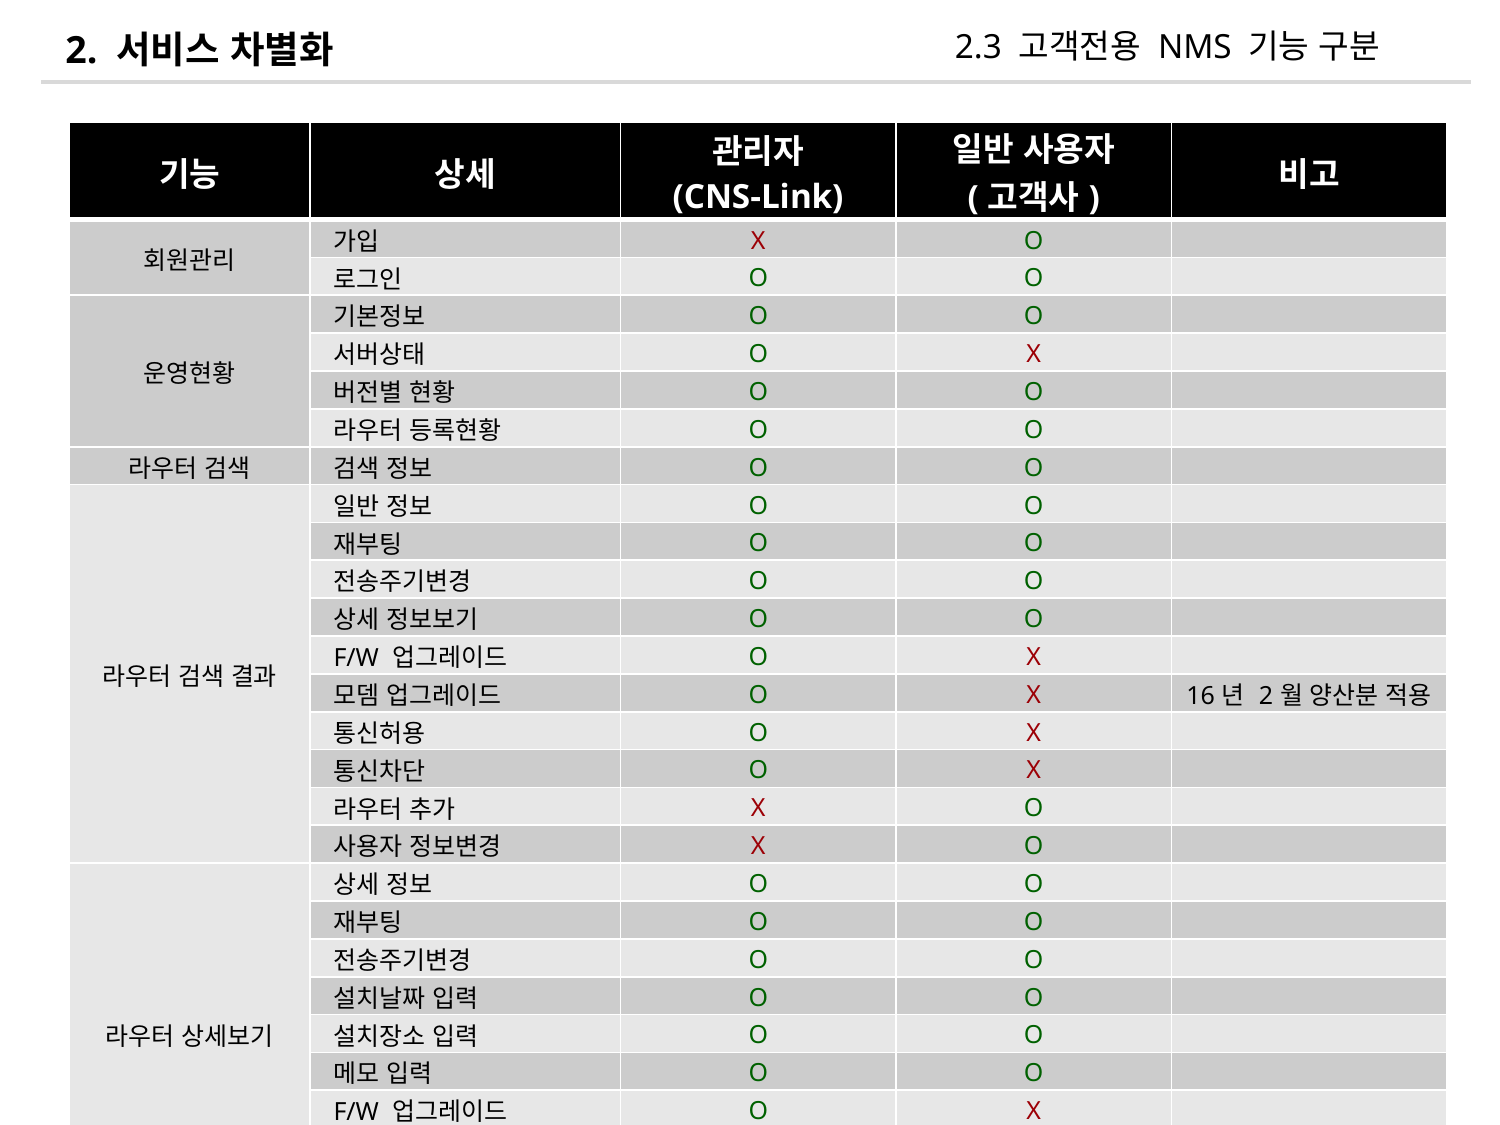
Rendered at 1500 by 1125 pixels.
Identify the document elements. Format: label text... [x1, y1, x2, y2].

table_cell O [897, 410, 1171, 446]
table_cell X [897, 675, 1171, 711]
table_cell [1172, 864, 1446, 900]
table_cell O [621, 485, 895, 522]
table_cell 가입 [311, 222, 620, 257]
table_cell O [621, 1053, 895, 1089]
table_cell 검색 정보 [311, 448, 620, 484]
table_cell X [621, 222, 895, 257]
table_cell 통신허용 [311, 713, 620, 749]
table_cell [1172, 523, 1446, 559]
table_cell 전송주기변경 [311, 561, 620, 597]
table_cell 기본정보 [311, 296, 620, 332]
table_header 일반 사용자 (고객사) [897, 123, 1171, 217]
table_cell O [897, 372, 1171, 408]
table_cell [1172, 296, 1446, 332]
table_cell O [897, 940, 1171, 976]
table_cell [1172, 788, 1446, 824]
table_cell 버전별 현황 [311, 372, 620, 408]
table_cell O [621, 940, 895, 976]
table_cell O [897, 978, 1171, 1014]
table_cell 상세 정보보기 [311, 599, 620, 635]
table_cell X [897, 1091, 1171, 1125]
table_cell 설치날짜 입력 [311, 978, 620, 1014]
table_cell [1172, 258, 1446, 294]
table_cell O [897, 485, 1171, 522]
table_cell O [897, 864, 1171, 900]
table_cell 전송주기변경 [311, 940, 620, 976]
table_cell [1172, 334, 1446, 370]
table_cell [1172, 713, 1446, 749]
table_cell O [621, 713, 895, 749]
table_cell [1172, 1091, 1446, 1125]
table_cell O [621, 864, 895, 900]
table_cell O [621, 675, 895, 711]
table_cell X [621, 826, 895, 862]
table_cell 메모 입력 [311, 1053, 620, 1089]
table_cell O [897, 599, 1171, 635]
table_cell 상세 정보 [311, 864, 620, 900]
table_cell X [897, 334, 1171, 370]
table_cell O [621, 902, 895, 938]
table_cell [1172, 410, 1446, 446]
table_cell O [897, 1053, 1171, 1089]
table_cell X [621, 788, 895, 824]
table_cell X [897, 637, 1171, 673]
table_cell O [897, 561, 1171, 597]
table_cell 회원관리 [70, 222, 309, 294]
table_cell O [897, 523, 1171, 559]
text_box 2. 서비스 차별화 [50, 19, 349, 79]
table_cell X [897, 750, 1171, 787]
table_cell O [897, 788, 1171, 824]
table_cell O [621, 1091, 895, 1125]
table_cell [1172, 750, 1446, 787]
table_cell O [621, 334, 895, 370]
table_cell O [621, 296, 895, 332]
table_cell O [621, 258, 895, 294]
table_cell F/W 업그레이드 [311, 637, 620, 673]
table_cell F/W 업그레이드 [311, 1091, 620, 1125]
table_cell O [621, 750, 895, 787]
table_header 관리자 (CNS-Link) [621, 123, 895, 217]
table_cell [1172, 485, 1446, 522]
table_cell [1172, 448, 1446, 484]
table_cell O [897, 258, 1171, 294]
table_cell [1172, 1015, 1446, 1052]
table_cell 라우터 등록현황 [311, 410, 620, 446]
text_box 2.3 고객전용 NMS 기능 구분 [931, 18, 1404, 73]
table_cell [1172, 372, 1446, 408]
table_cell 라우터 검색 [70, 448, 309, 484]
table_cell [1172, 940, 1446, 976]
table_cell [1172, 1053, 1446, 1089]
table_cell [1172, 599, 1446, 635]
table_cell O [897, 296, 1171, 332]
table_cell 라우터 상세보기 [70, 864, 309, 1125]
table_cell O [621, 1015, 895, 1052]
table_cell 재부팅 [311, 902, 620, 938]
table_cell [1172, 826, 1446, 862]
table_cell [1172, 637, 1446, 673]
table_cell [1172, 222, 1446, 257]
table_cell 통신차단 [311, 750, 620, 787]
table_header 비고 [1172, 123, 1446, 217]
table_cell [1172, 561, 1446, 597]
table_cell O [621, 372, 895, 408]
table_cell X [897, 713, 1171, 749]
table_cell O [621, 637, 895, 673]
table_cell 설치장소 입력 [311, 1015, 620, 1052]
table_cell O [897, 448, 1171, 484]
table_header 상세 [311, 123, 620, 217]
table_cell O [897, 902, 1171, 938]
table_cell O [621, 523, 895, 559]
table_cell 16년 2월 양산분 적용 [1172, 675, 1446, 711]
table_header 기능 [70, 123, 309, 217]
table_cell O [897, 222, 1171, 257]
table_cell 운영현황 [70, 296, 309, 446]
table_cell O [621, 410, 895, 446]
table_cell 라우터 검색 결과 [70, 485, 309, 862]
table_cell O [621, 448, 895, 484]
table_cell [1172, 978, 1446, 1014]
table_cell O [621, 599, 895, 635]
table_cell 사용자 정보변경 [311, 826, 620, 862]
table_cell [1172, 902, 1446, 938]
table_cell 로그인 [311, 258, 620, 294]
table_cell 일반 정보 [311, 485, 620, 522]
table_cell 재부팅 [311, 523, 620, 559]
table_cell 서버상태 [311, 334, 620, 370]
table_cell 모뎀 업그레이드 [311, 675, 620, 711]
table_cell 라우터 추가 [311, 788, 620, 824]
table_cell O [621, 978, 895, 1014]
table_cell O [621, 561, 895, 597]
table_cell O [897, 826, 1171, 862]
table_cell O [897, 1015, 1171, 1052]
